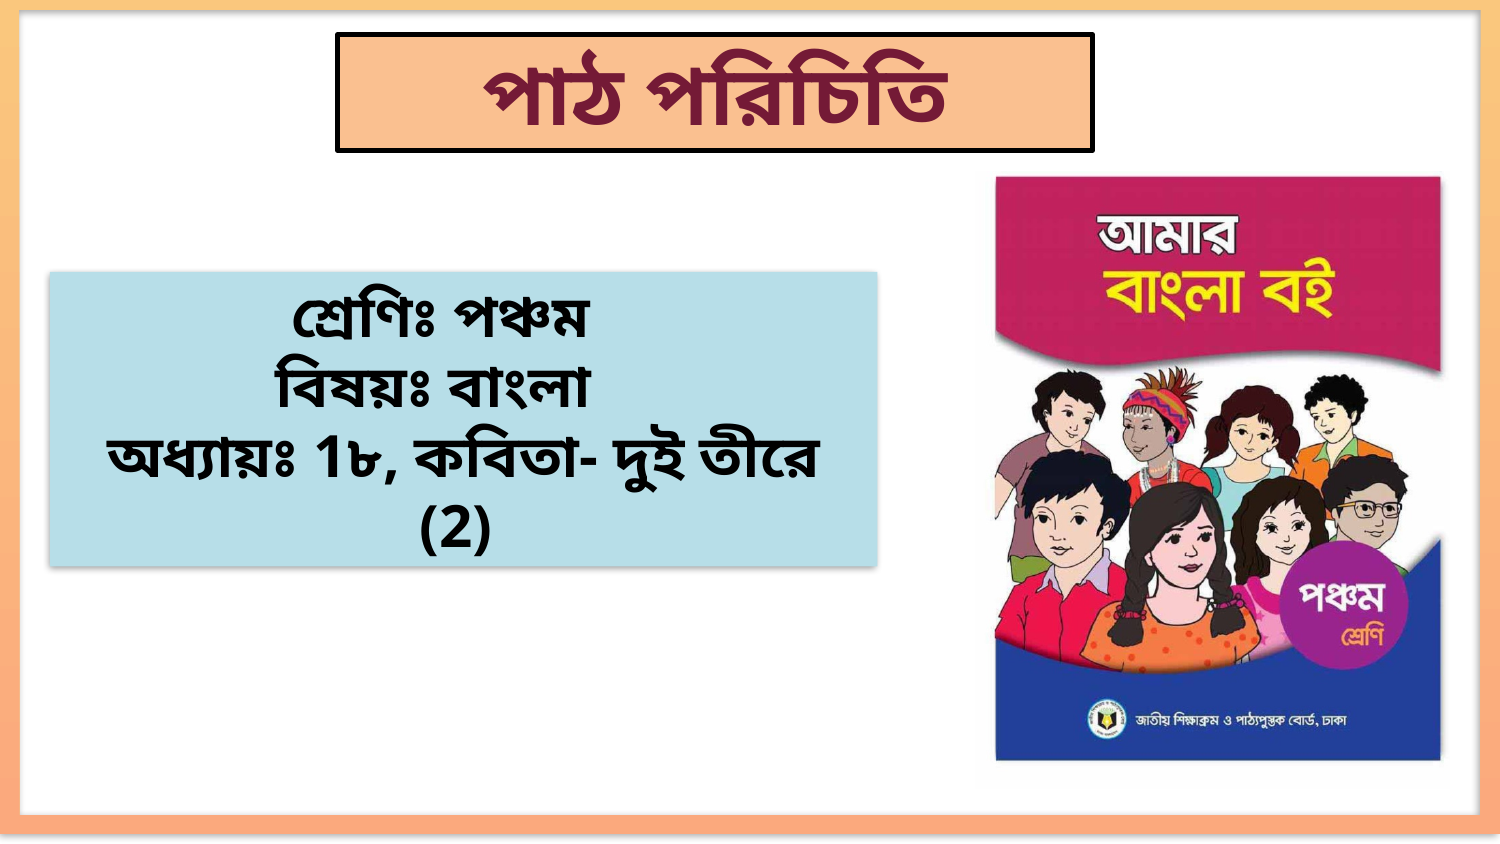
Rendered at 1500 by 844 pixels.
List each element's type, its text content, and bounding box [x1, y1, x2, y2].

text_box শ্রেণিঃ পঞ্চম বিষয়ঃ বাংলা অধ্যায়ঃ 1৮, কবিতা- দুই তীরে (2) [49, 271, 878, 567]
text_box পাঠ পরিচিতি [337, 34, 1093, 151]
picture [974, 171, 1451, 790]
text_box [0, 0, 1500, 836]
